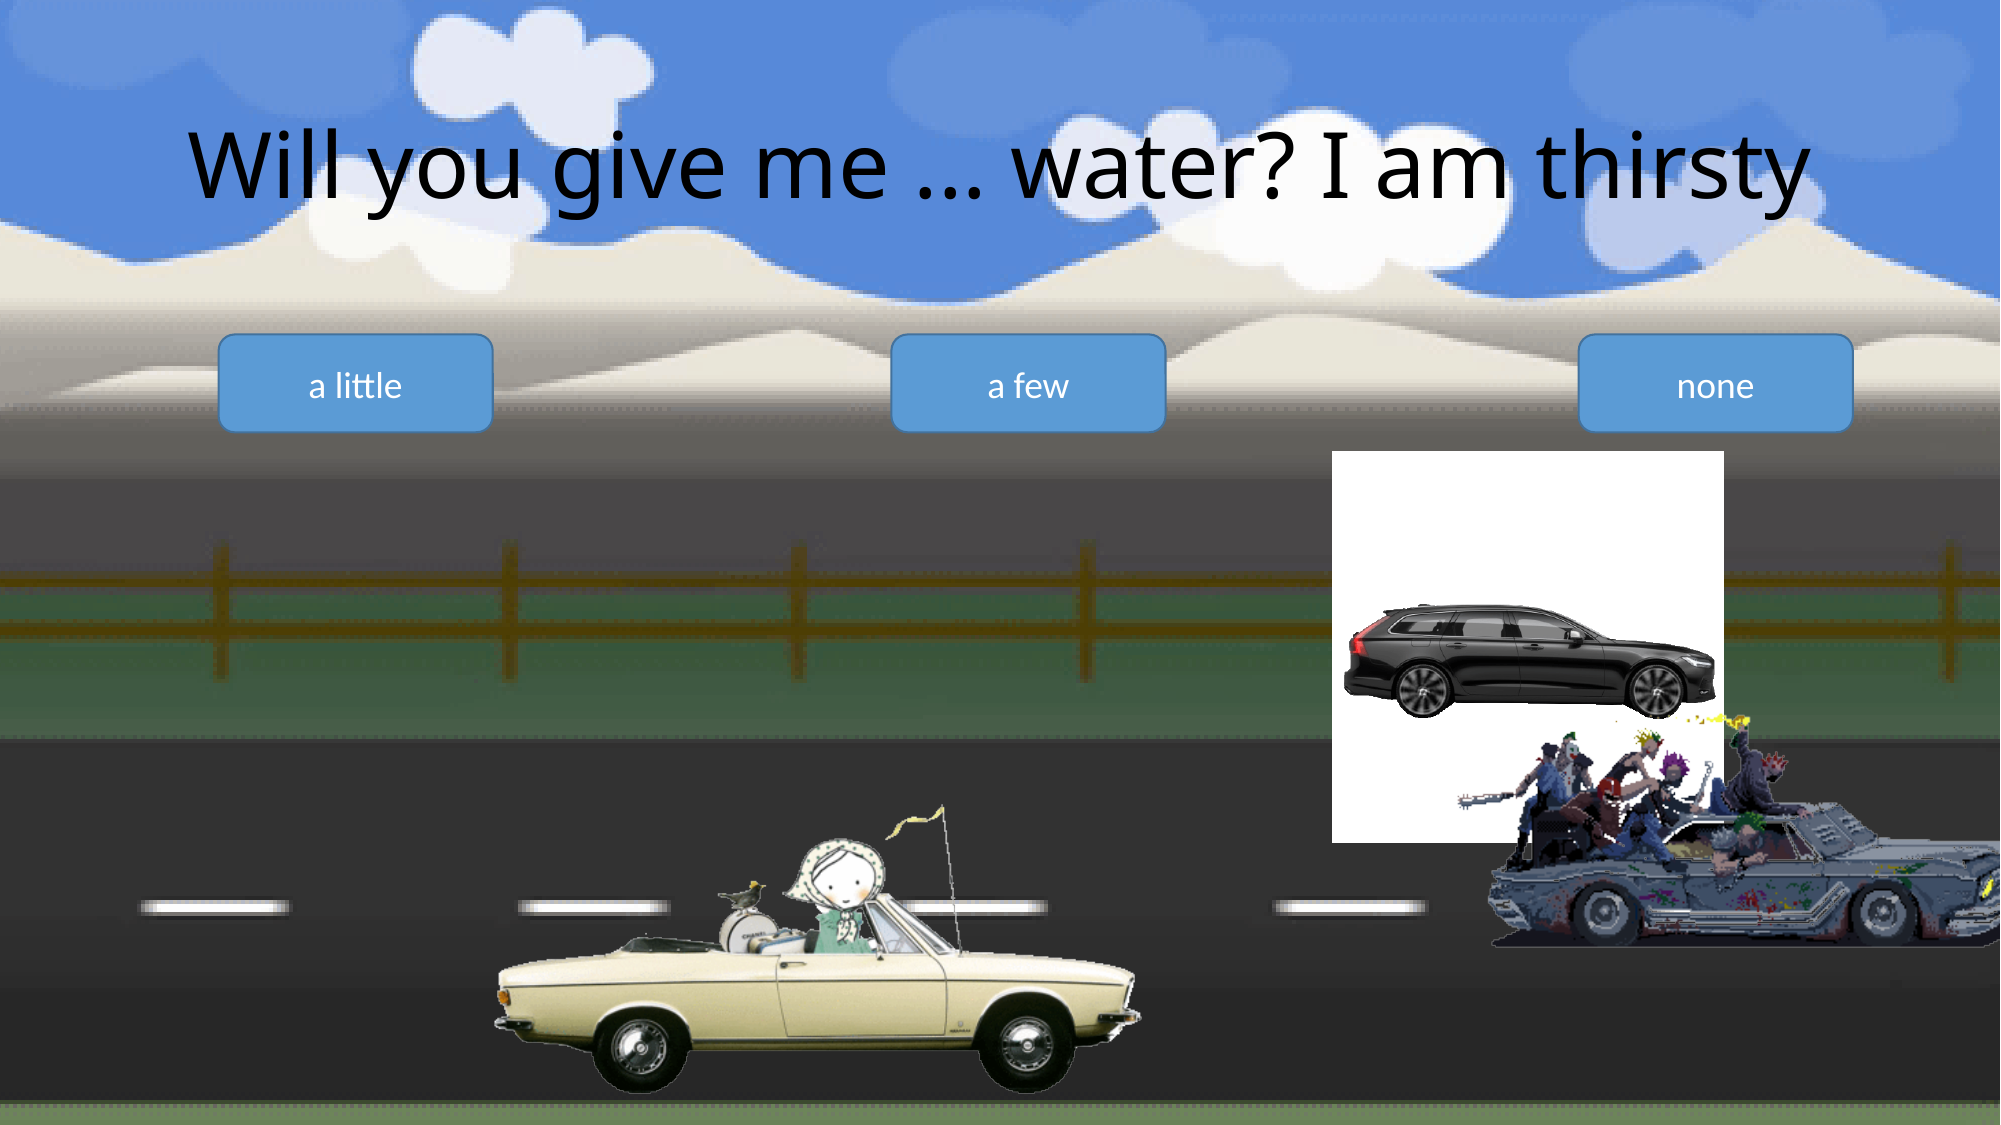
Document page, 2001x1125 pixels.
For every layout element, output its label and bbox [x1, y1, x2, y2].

picture [0, 0, 2000, 1125]
list [1436, 690, 2000, 964]
list [492, 773, 1150, 1125]
